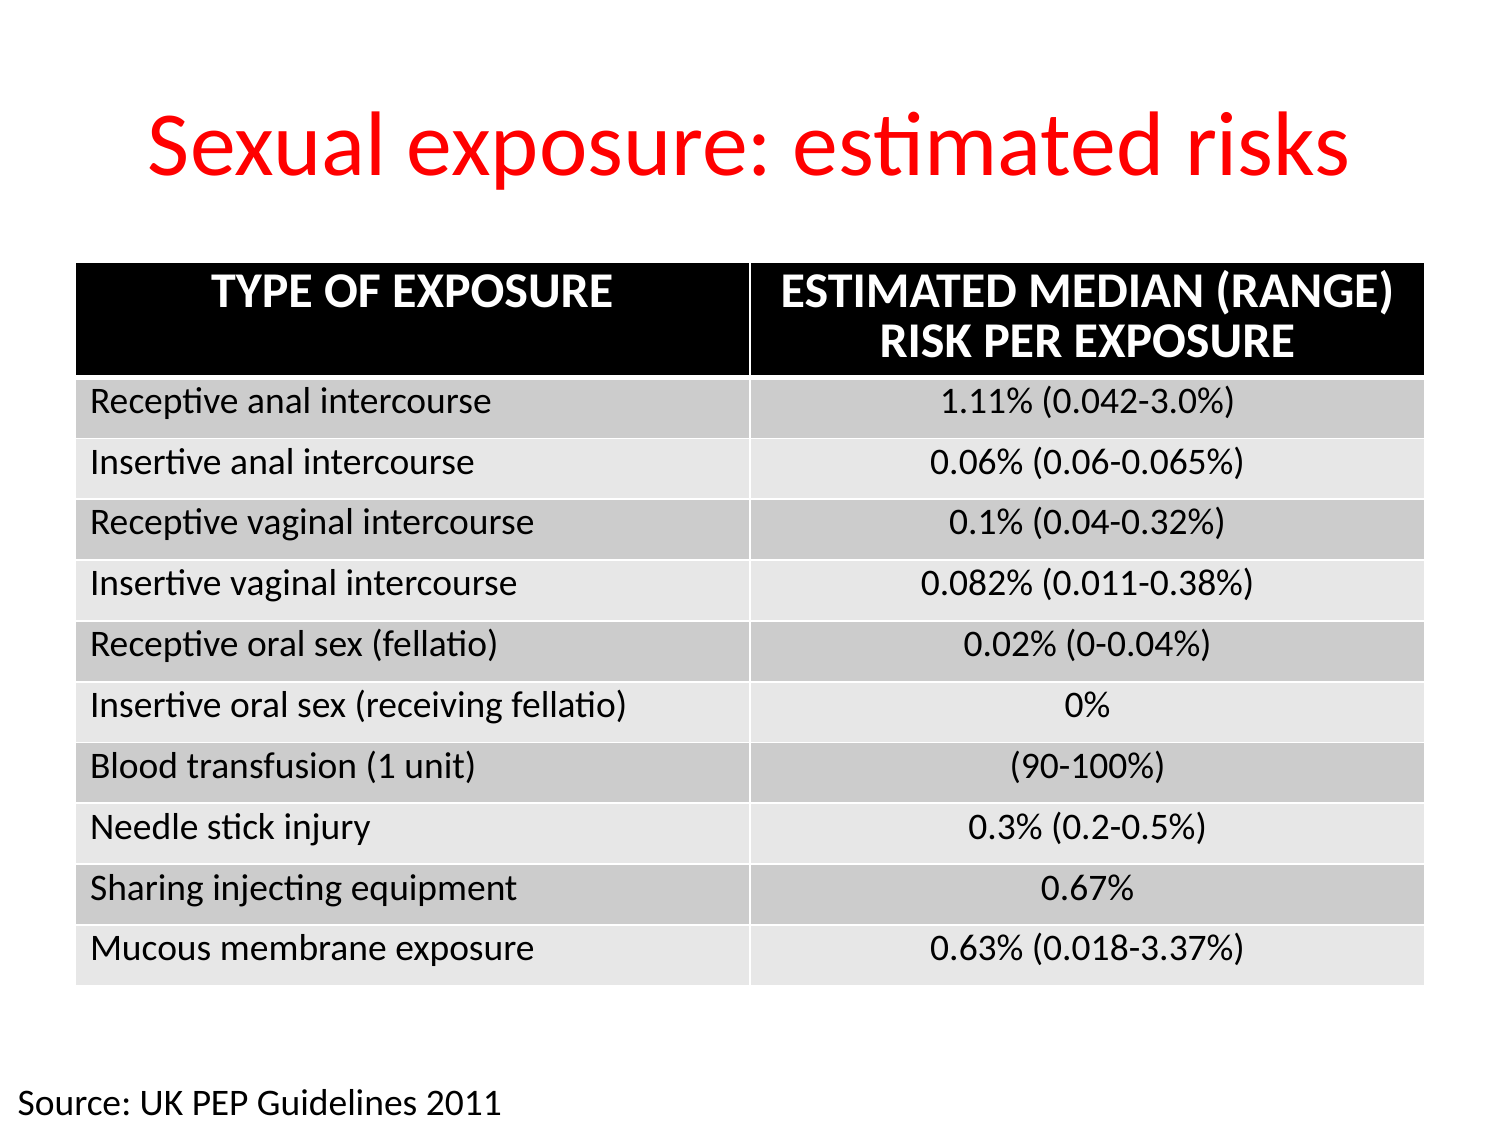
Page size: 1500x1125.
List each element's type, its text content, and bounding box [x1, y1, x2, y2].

table_cell 0.02% (0-0.04%) [751, 622, 1424, 681]
table_cell Sharing injecting equipment [76, 865, 749, 924]
table_cell Insertive vaginal intercourse [76, 561, 749, 620]
title Sexual exposure: estimated risks [75, 45, 1425, 233]
table_cell 0.06% (0.06-0.065%) [751, 439, 1424, 498]
table_cell Needle stick injury [76, 804, 749, 863]
text_box Source: UK PEP Guidelines 2011 [3, 1070, 518, 1125]
table_cell 0.63% (0.018-3.37%) [751, 926, 1424, 985]
table_cell Receptive vaginal intercourse [76, 500, 749, 559]
table_cell Receptive oral sex (fellatio) [76, 622, 749, 681]
table_cell 0.082% (0.011-0.38%) [751, 561, 1424, 620]
table_cell 1.11% (0.042-3.0%) [751, 380, 1424, 438]
table_cell 0.3% (0.2-0.5%) [751, 804, 1424, 863]
table_header TYPE OF EXPOSURE [76, 263, 749, 375]
table_cell Mucous membrane exposure [76, 926, 749, 985]
table_cell Blood transfusion (1 unit) [76, 743, 749, 802]
table_cell Insertive anal intercourse [76, 439, 749, 498]
table_cell (90-100%) [751, 743, 1424, 802]
table_cell Receptive anal intercourse [76, 380, 749, 438]
table_cell 0.67% [751, 865, 1424, 924]
table_cell Insertive oral sex (receiving fellatio) [76, 683, 749, 742]
table_header ESTIMATED MEDIAN (RANGE) RISK PER EXPOSURE [751, 263, 1424, 375]
table_cell 0% [751, 683, 1424, 742]
table_cell 0.1% (0.04-0.32%) [751, 500, 1424, 559]
